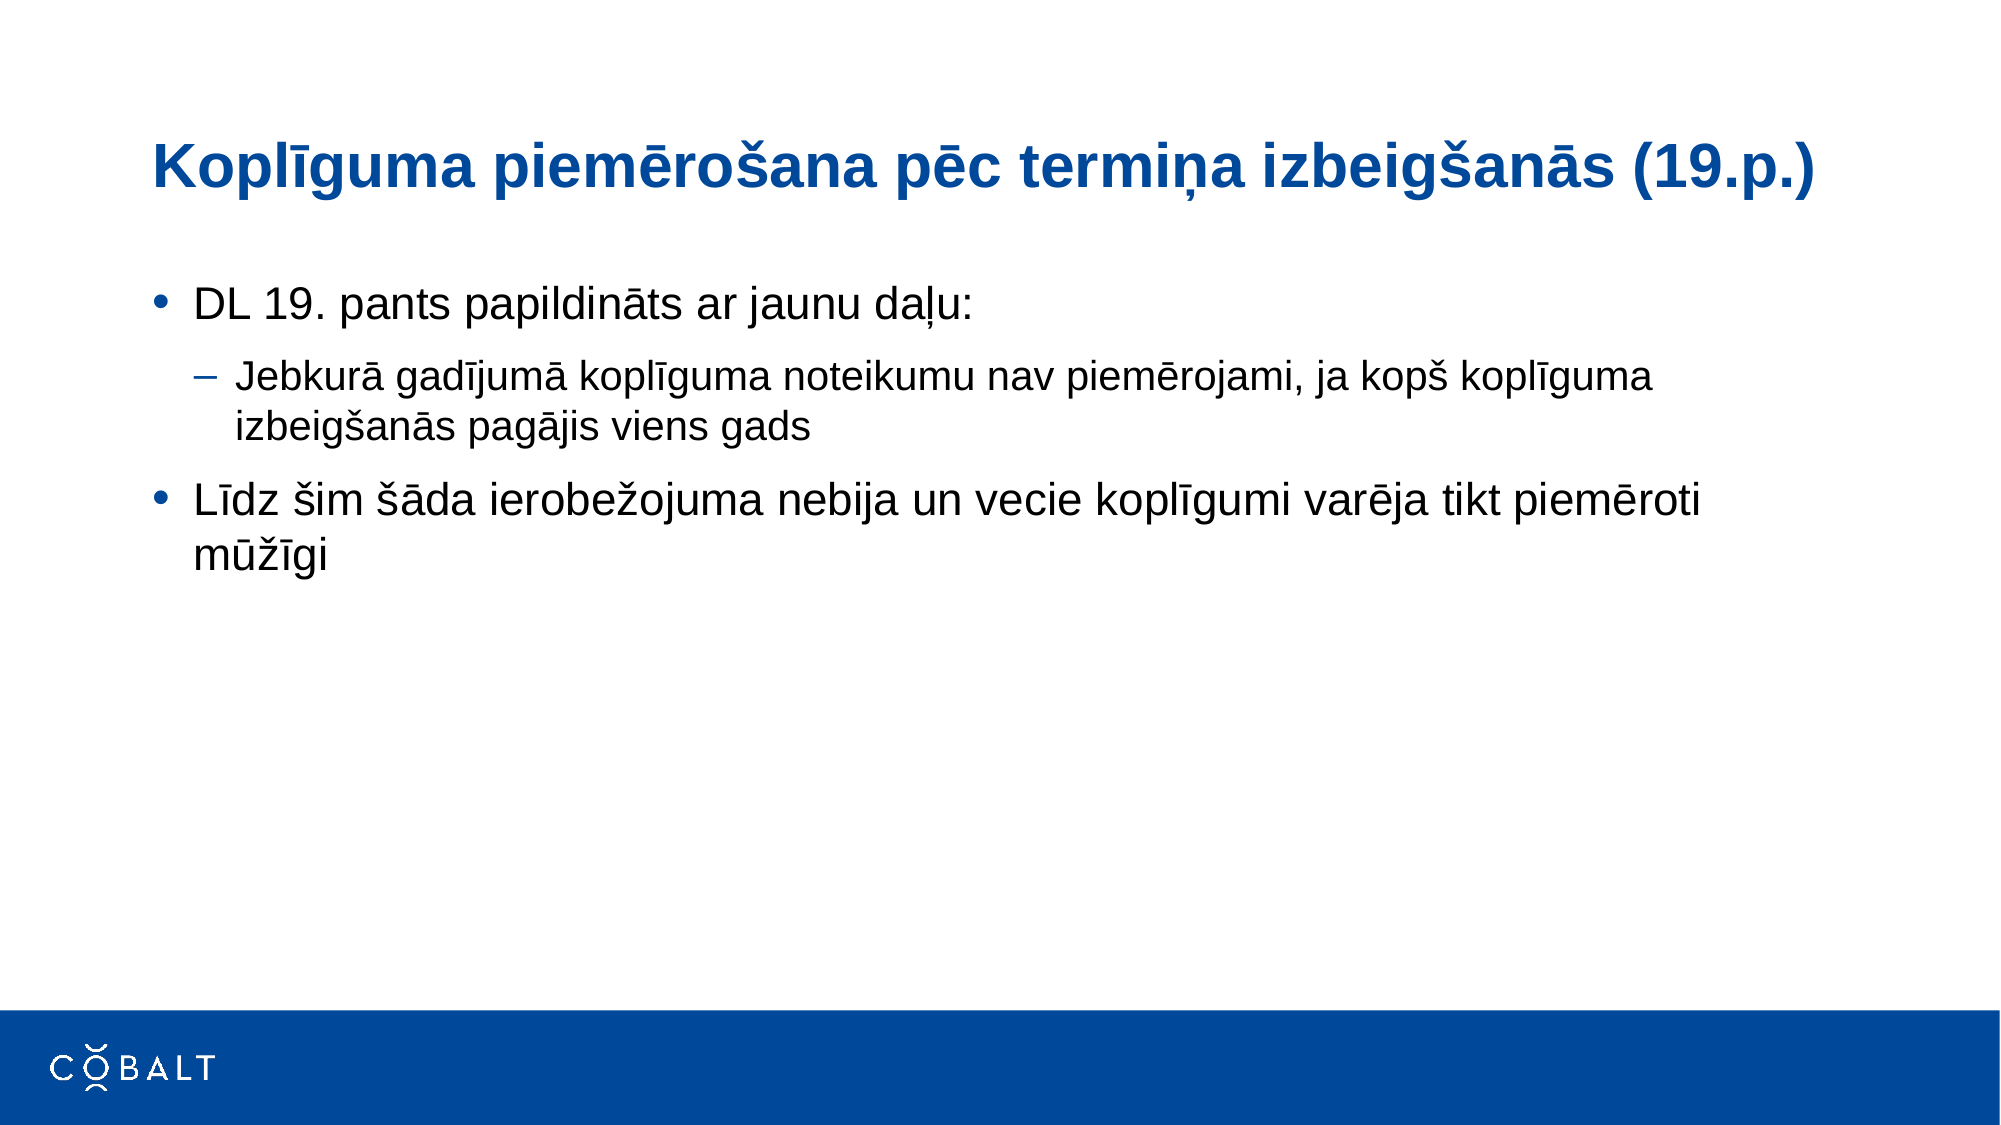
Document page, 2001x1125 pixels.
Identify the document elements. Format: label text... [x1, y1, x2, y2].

picture [50, 1044, 215, 1091]
list DL 19. pants papildināts ar jaunu daļu: Jebkurā gadījumā koplīguma noteikumu nav piemērojami, ja kopš koplīguma izbeigšanās pagājis viens gads Līdz šim šāda ierobežojuma nebija un vecie koplīgumi varēja tikt piemēroti mūžīgi [137, 265, 1863, 1007]
title Koplīguma piemērošana pēc termiņa izbeigšanās (19.p.) [137, 88, 1863, 246]
